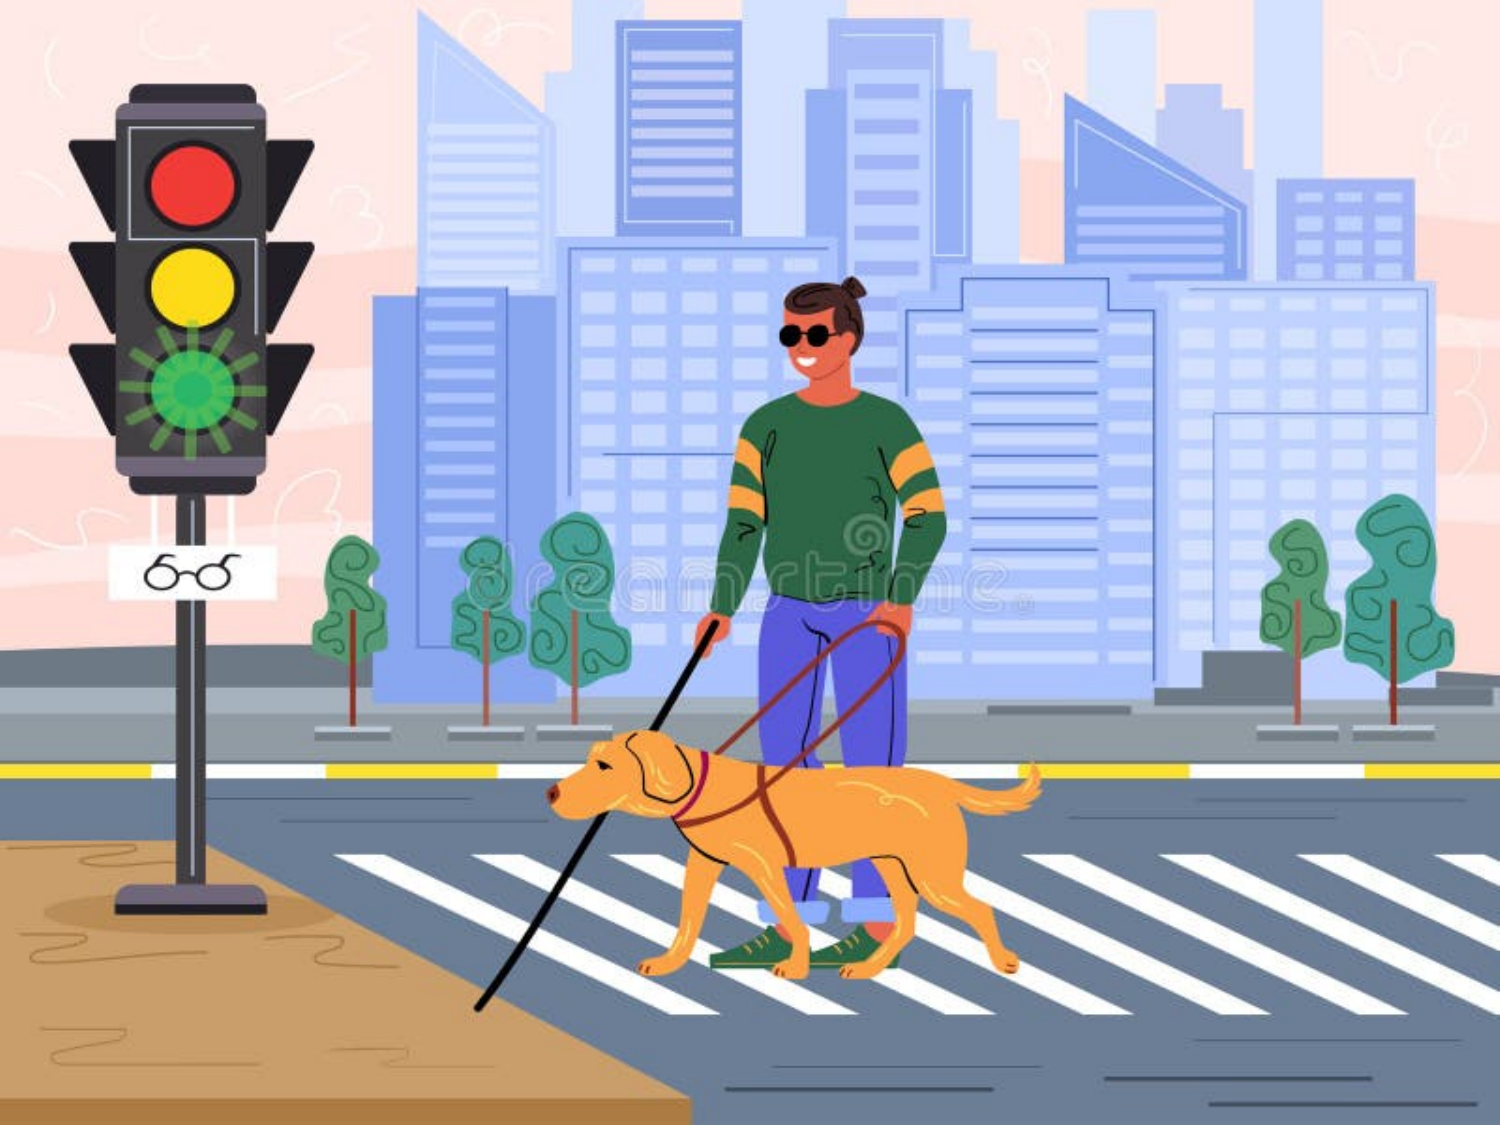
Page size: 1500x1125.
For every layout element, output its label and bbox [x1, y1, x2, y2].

list [0, 0, 1500, 1125]
